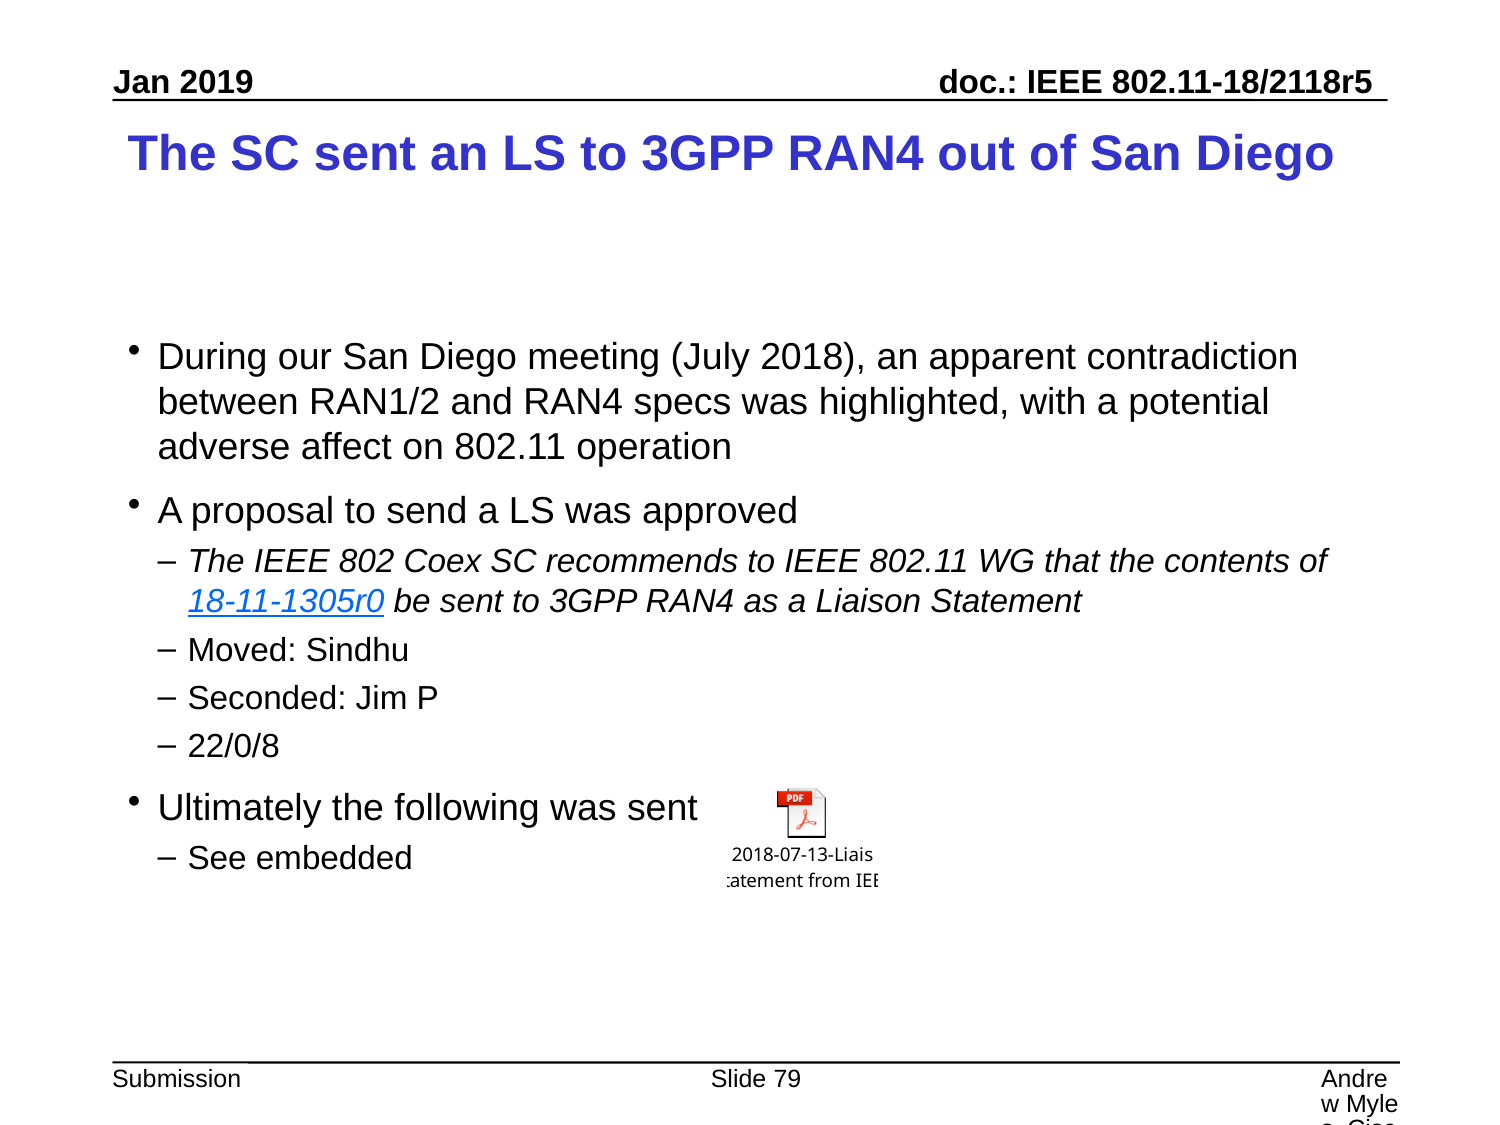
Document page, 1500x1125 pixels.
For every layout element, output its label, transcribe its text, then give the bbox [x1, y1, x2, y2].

list During our San Diego meeting (July 2018), an apparent contradiction between RAN1/2 and RAN4 specs was highlighted, with a potential adverse affect on 802.11 operation A proposal to send a LS was approved The IEEE 802 Coex SC recommends to IEEE 802.11 WG that the contents of 18-11-1305r0 be sent to 3GPP RAN4 as a Liaison Statement Moved: Sindhu Seconded: Jim P 22/0/8 Ultimately the following was sent See embedded [112, 324, 1388, 1000]
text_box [727, 787, 878, 920]
slide_number Slide 79 [709, 1061, 803, 1093]
title The SC sent an LS to 3GPP RAN4 out of San Diego [112, 112, 1388, 288]
footer Andrew Myles, Cisco [1320, 1061, 1402, 1093]
